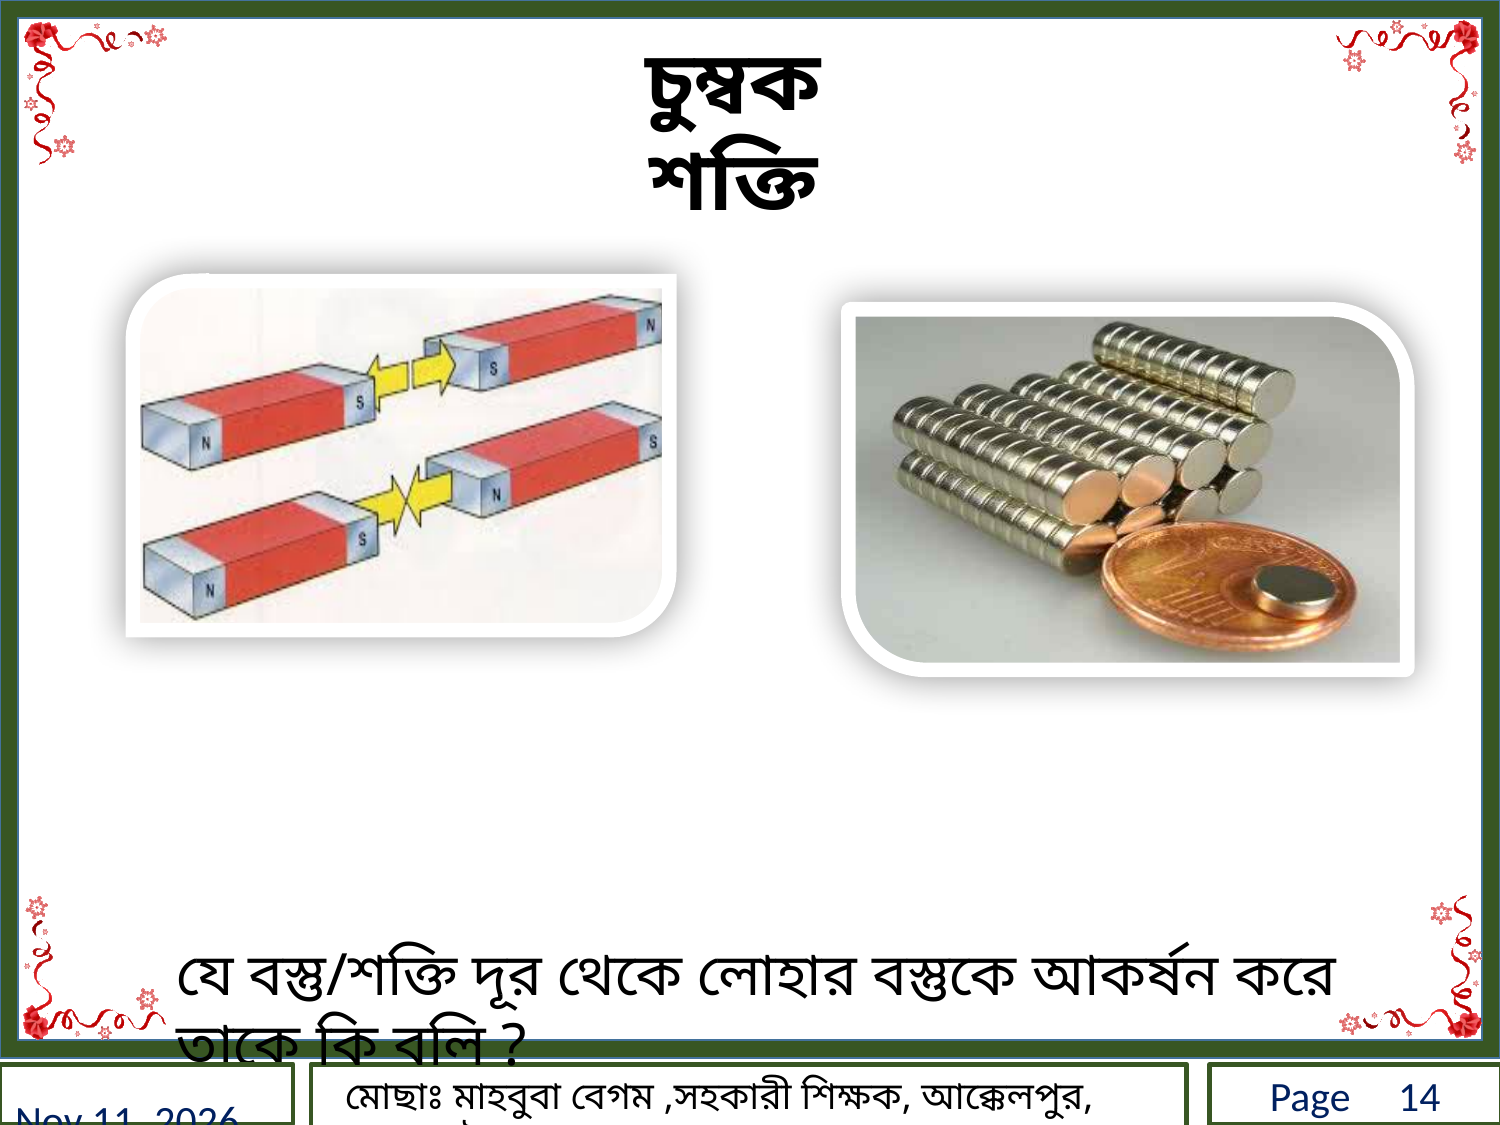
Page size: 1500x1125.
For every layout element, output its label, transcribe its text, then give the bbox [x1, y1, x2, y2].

picture [132, 281, 670, 631]
slide_number 22-Nov-19 [0, 1064, 294, 1125]
picture [1294, 18, 1483, 207]
picture [22, 17, 210, 206]
slide_number Page 14 [1209, 1064, 1500, 1125]
picture [18, 852, 207, 1041]
text_box চুম্বক শক্তি [577, 19, 890, 235]
picture [1295, 853, 1483, 1042]
text_box [0, 0, 1500, 1059]
text_box যে বস্তু/শক্তি দূর থেকে লোহার বস্তুকে আকর্ষন করে তাকে কি বলি ? [162, 929, 1408, 1085]
picture [848, 309, 1408, 670]
text_box মোছাঃ মাহবুবা বেগম ,সহকারী শিক্ষক, আক্কেলপুর, জয়পুরহাট [311, 1085, 1187, 1125]
